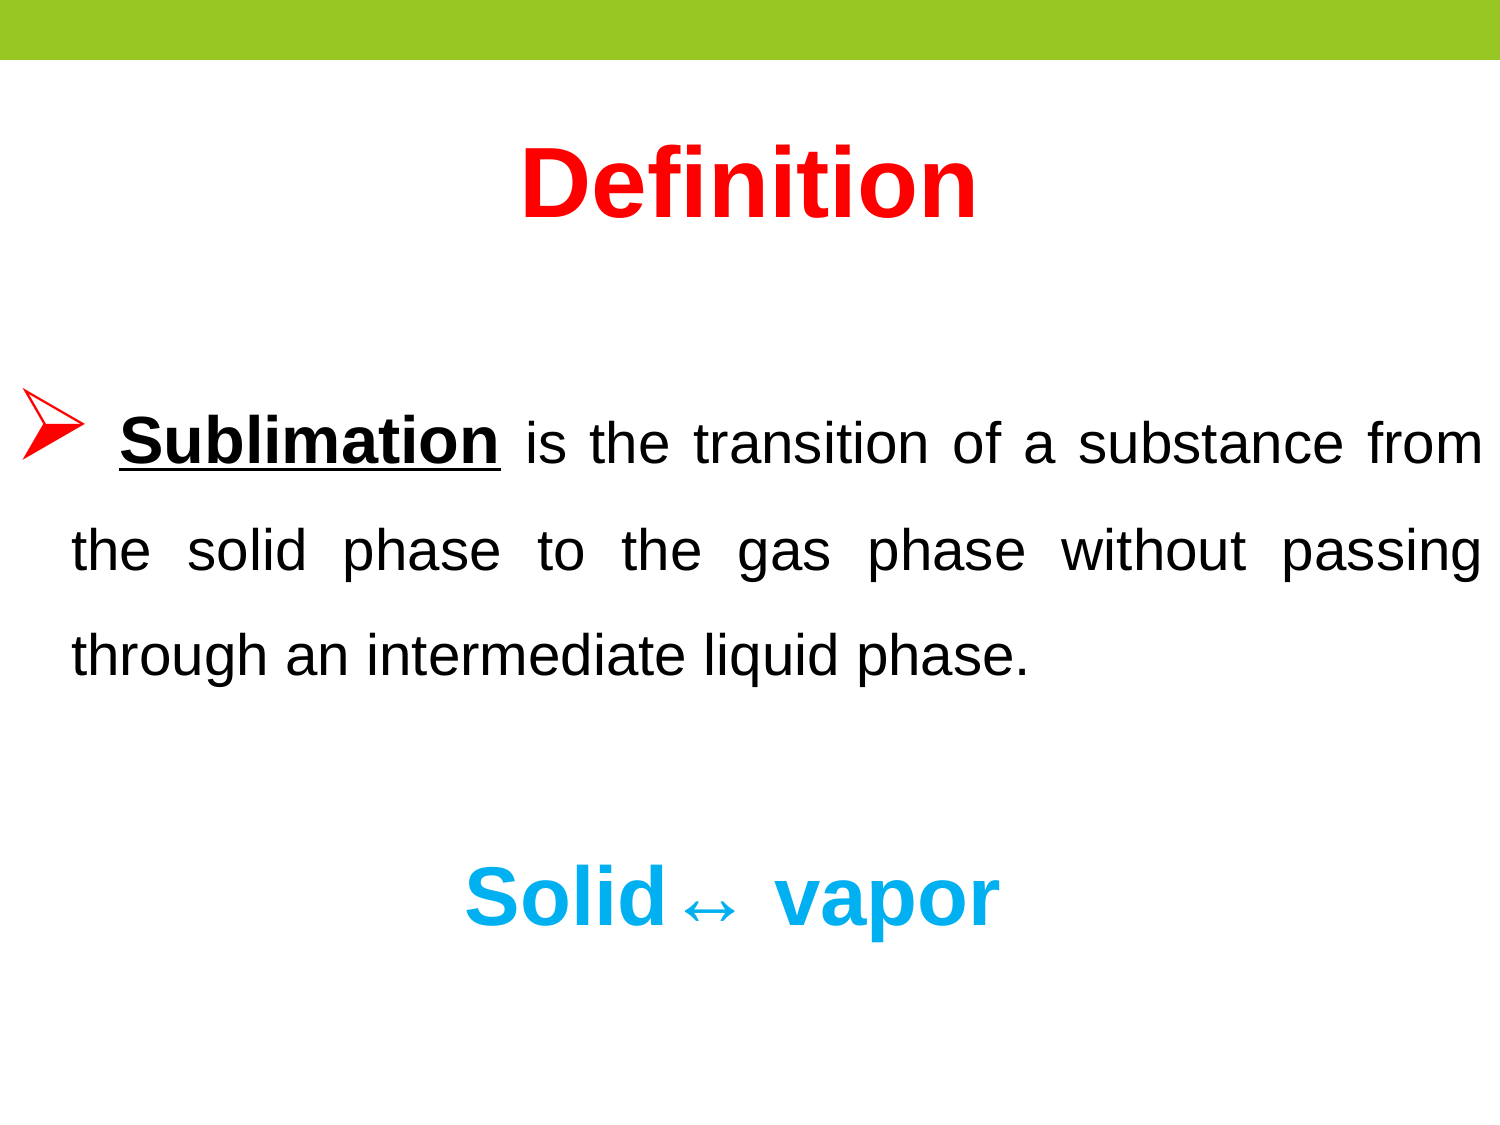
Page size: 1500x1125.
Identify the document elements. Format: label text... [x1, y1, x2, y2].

text_box Definition Sublimation is the transition of a substance from the solid phase to the gas phase without passing through an intermediate liquid phase. Solid↔ vapor [0, 49, 1500, 950]
